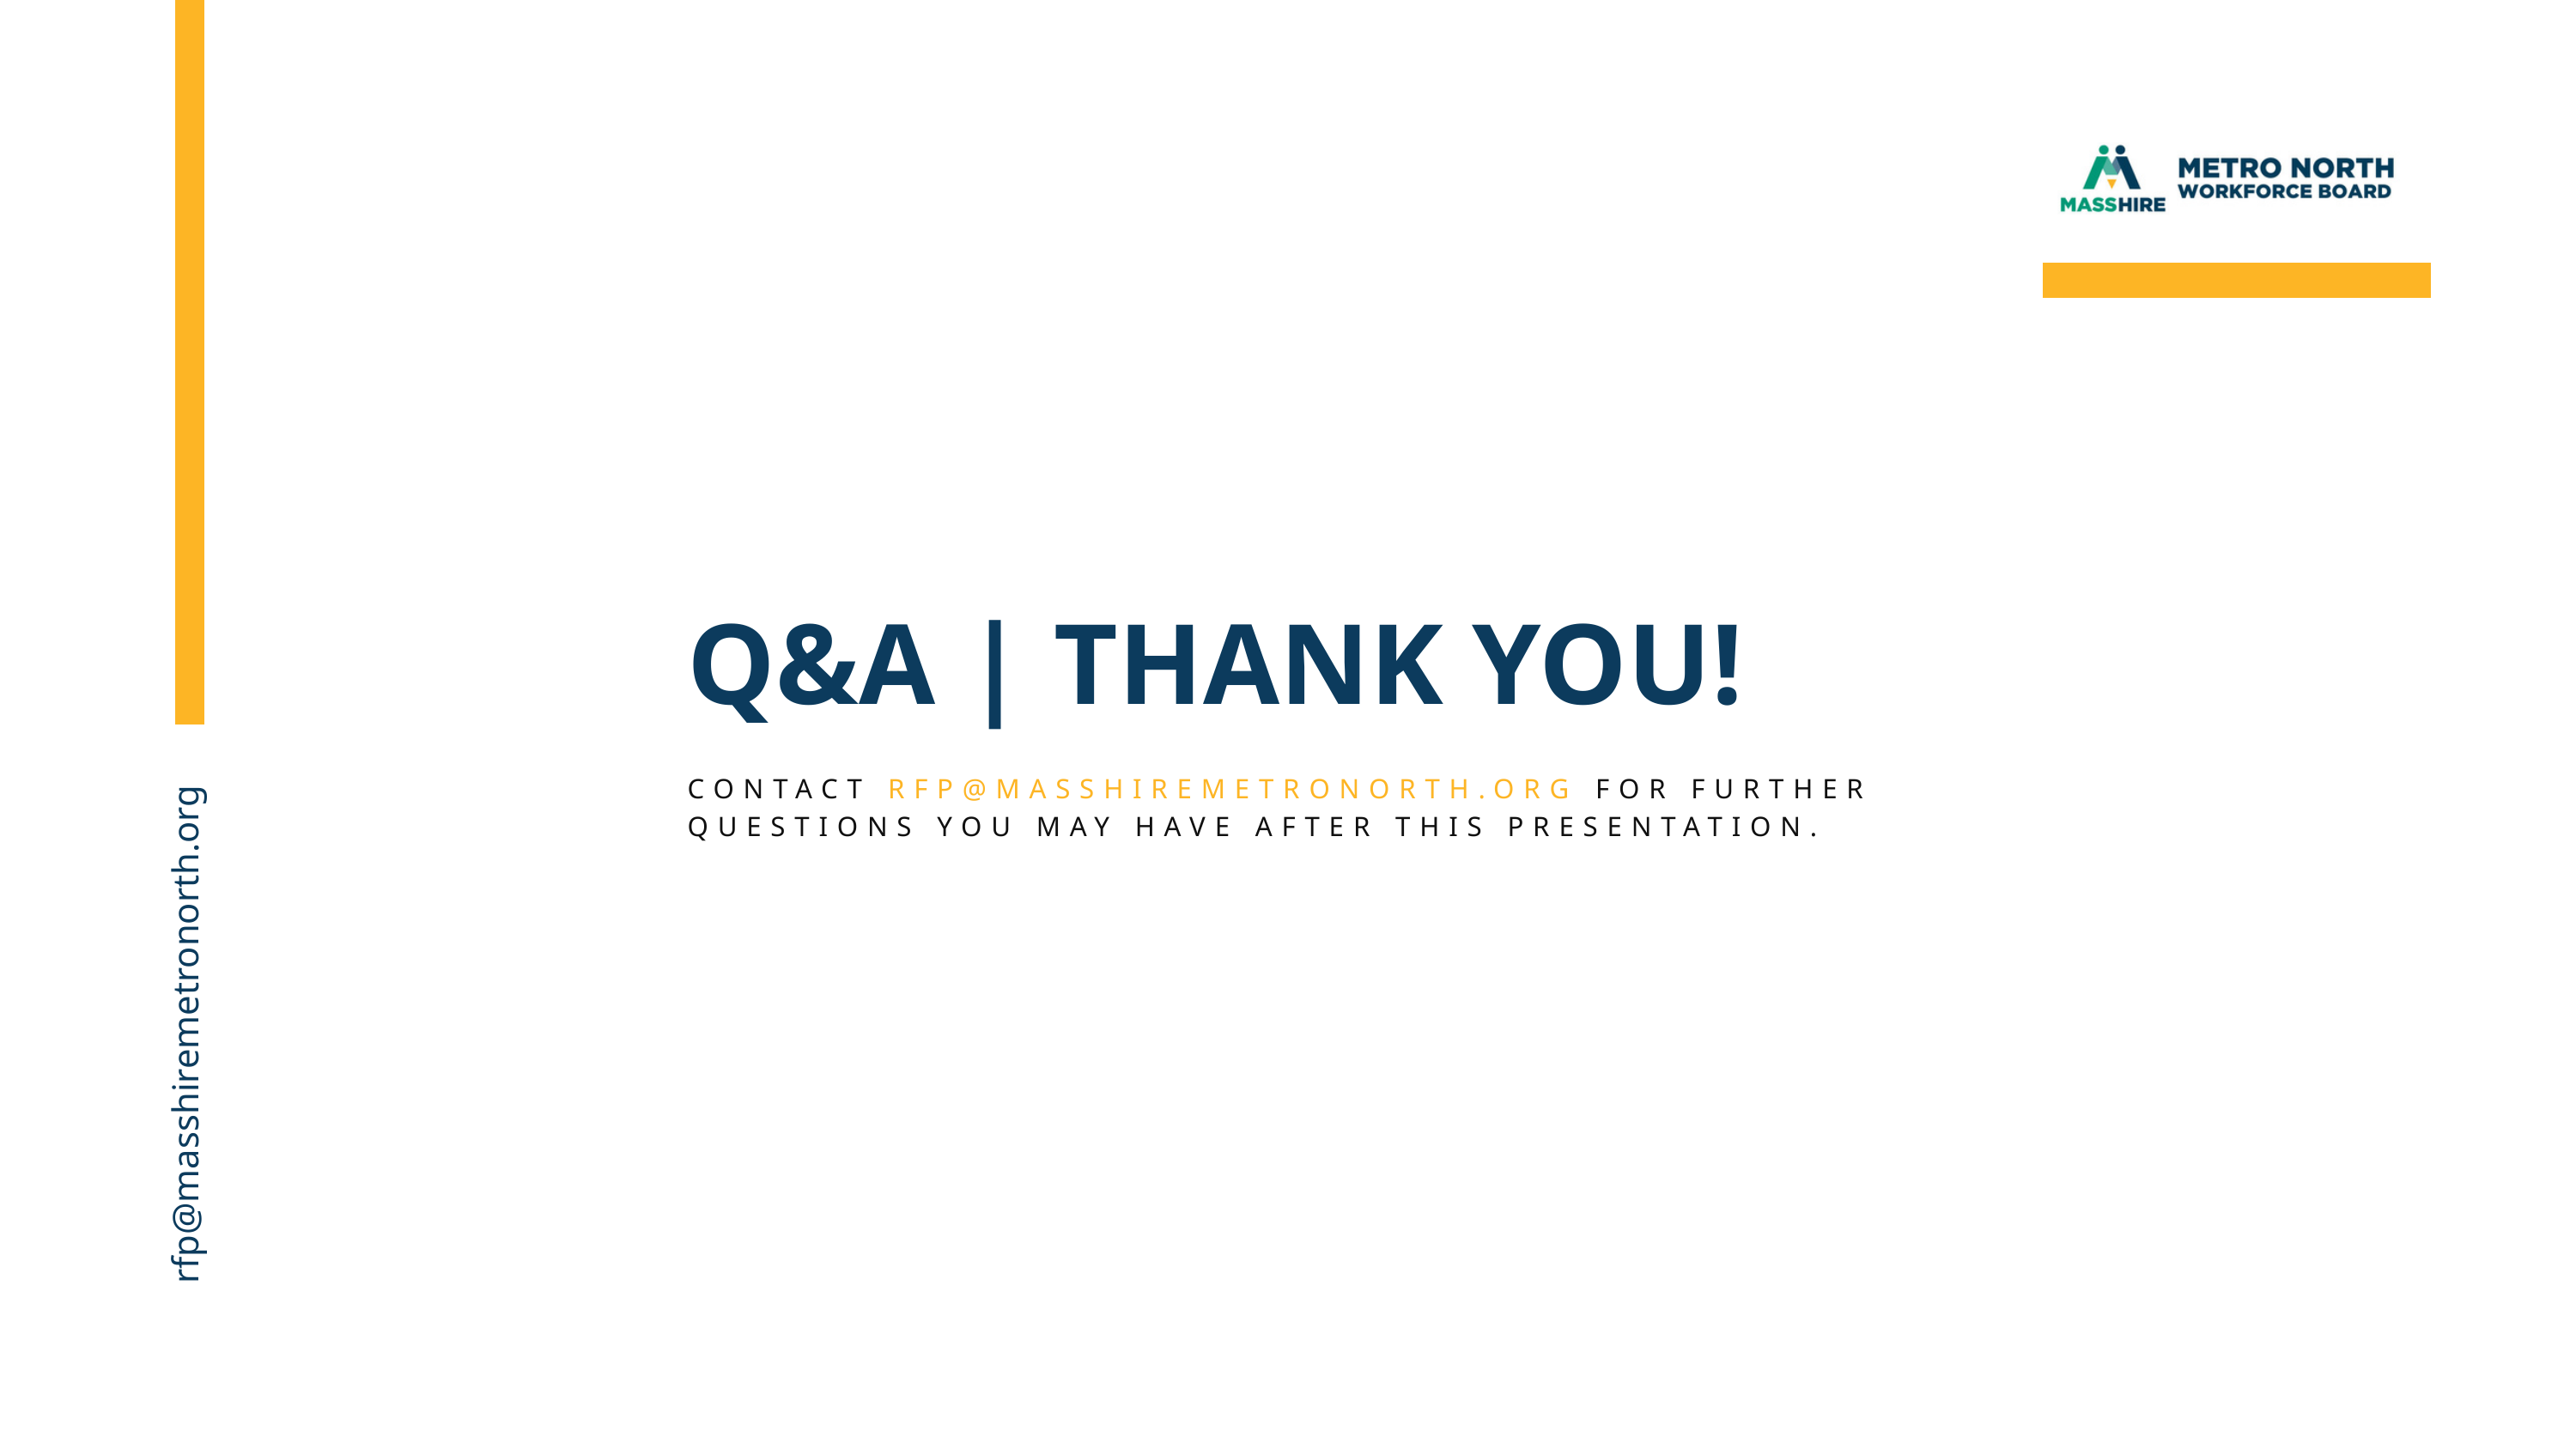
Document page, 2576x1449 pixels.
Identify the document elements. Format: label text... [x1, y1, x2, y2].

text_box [2042, 262, 2432, 298]
text_box Q&A | THANK YOU! [687, 603, 1880, 727]
text_box CONTACT RFP@MASSHIREMETRONORTH.ORG FOR FURTHER QUESTIONS YOU MAY HAVE AFTER THIS PRESENTATION. [687, 766, 1996, 842]
text_box [2042, 111, 2432, 249]
text_box rfp@masshiremetronorth.org [155, 724, 206, 1284]
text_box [174, 0, 205, 724]
